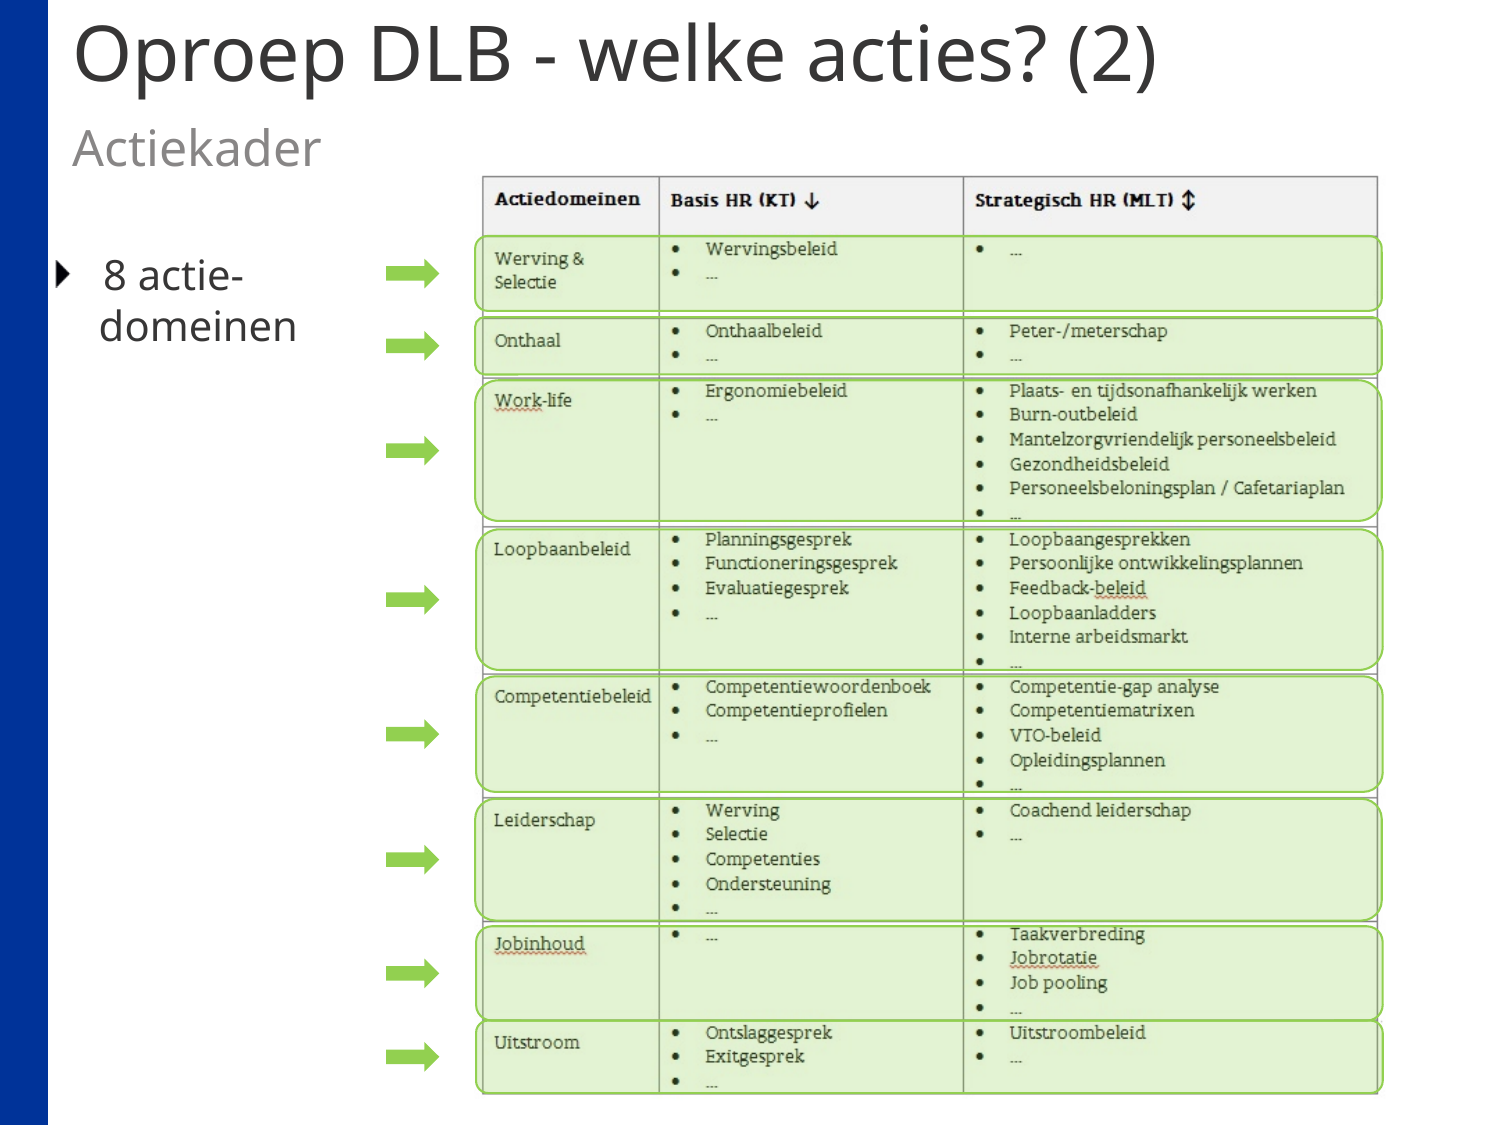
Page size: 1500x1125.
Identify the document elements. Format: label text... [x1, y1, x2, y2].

title Oproep DLB - welke acties? (2) Actiekader [72, 17, 1289, 192]
text_box 8 actie- domeinen [55, 192, 473, 1103]
picture [473, 165, 1388, 1103]
picture [55, 260, 94, 288]
